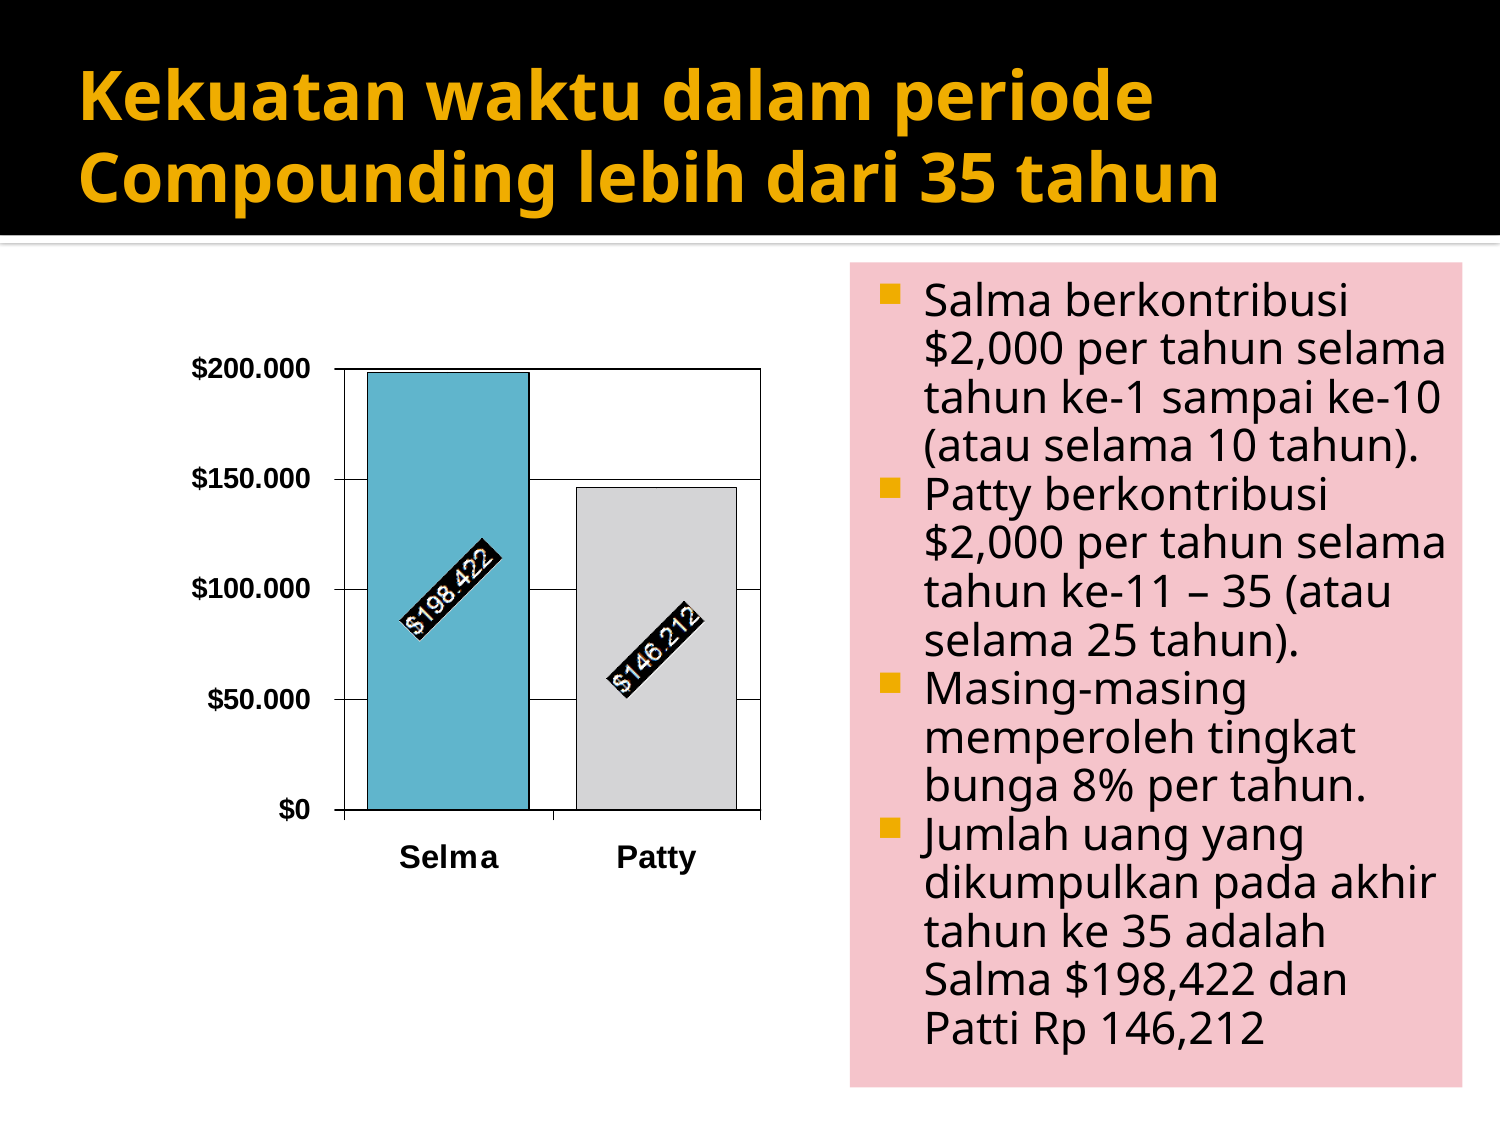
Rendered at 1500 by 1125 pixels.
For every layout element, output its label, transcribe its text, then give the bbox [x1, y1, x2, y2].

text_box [162, 316, 784, 909]
title Kekuatan waktu dalam periode Compounding lebih dari 35 tahun [62, 43, 1338, 225]
list Salma berkontribusi $2,000 per tahun selama tahun ke-1 sampai ke-10 (atau selama 10 tahun). Patty berkontribusi $2,000 per tahun selama tahun ke-11 – 35 (atau selama 25 tahun). Masing-masing memperoleh tingkat bunga 8% per tahun. Jumlah uang yang dikumpulkan pada akhir tahun ke 35 adalah Salma $198,422 dan Patti Rp 146,212 [849, 262, 1463, 1088]
